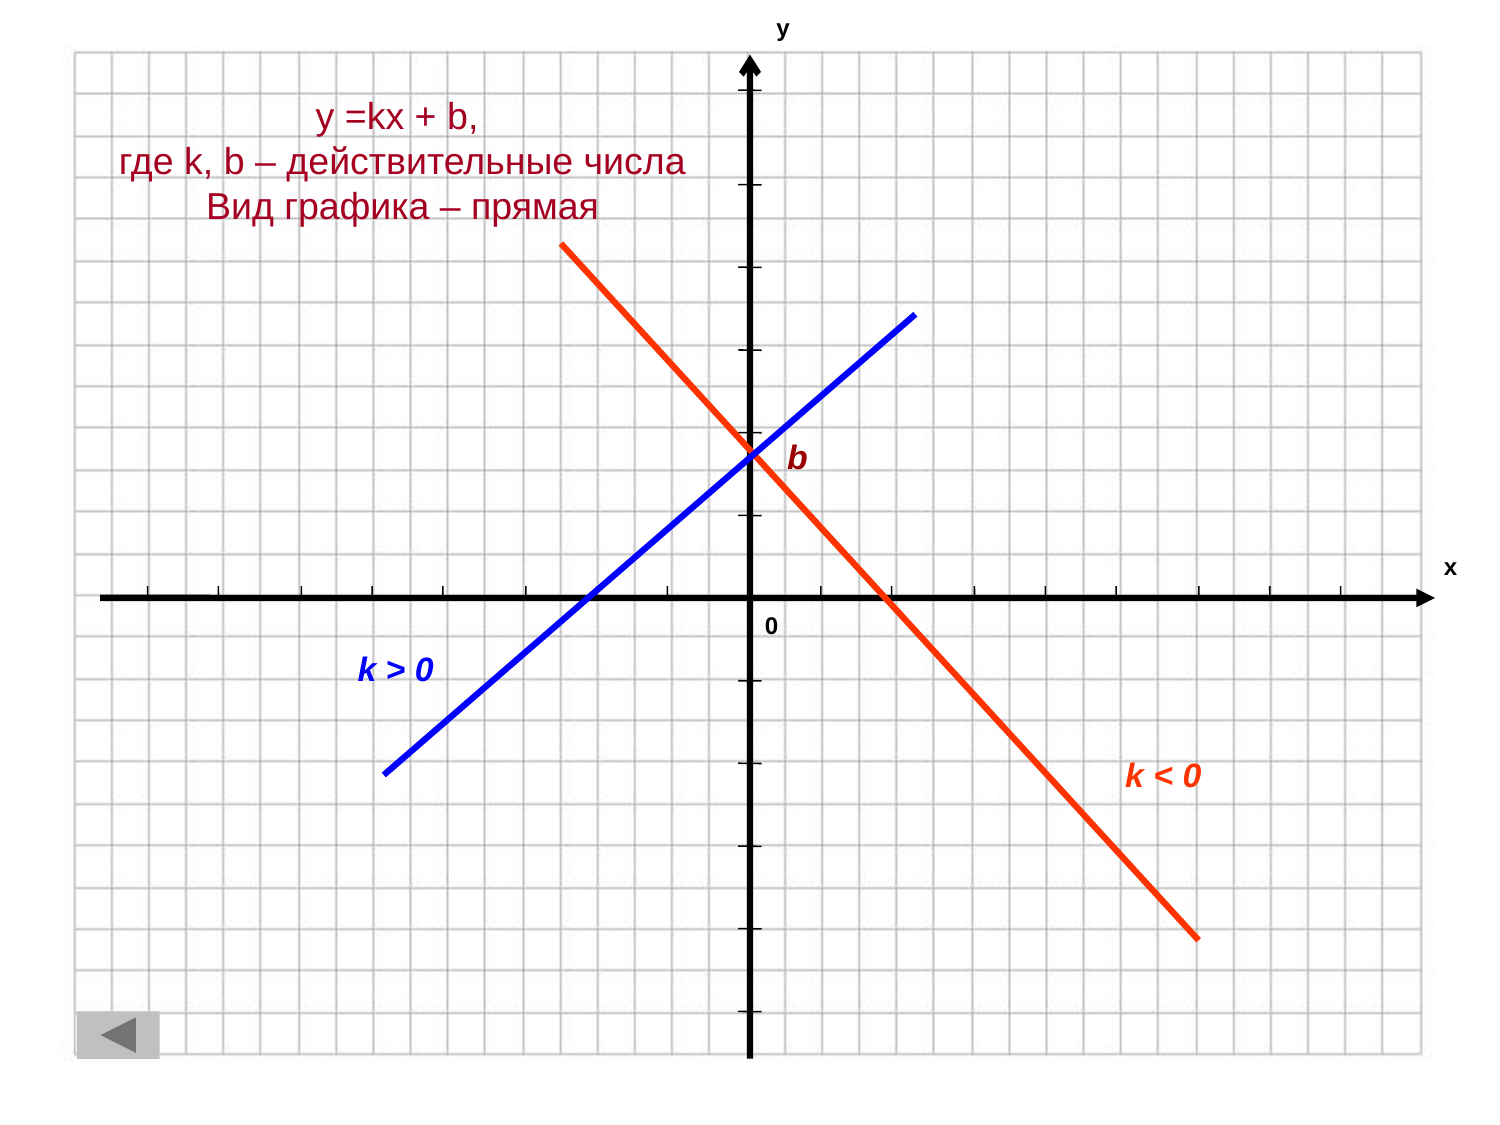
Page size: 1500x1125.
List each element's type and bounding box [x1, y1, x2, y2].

text_box [40, 0, 1500, 1077]
